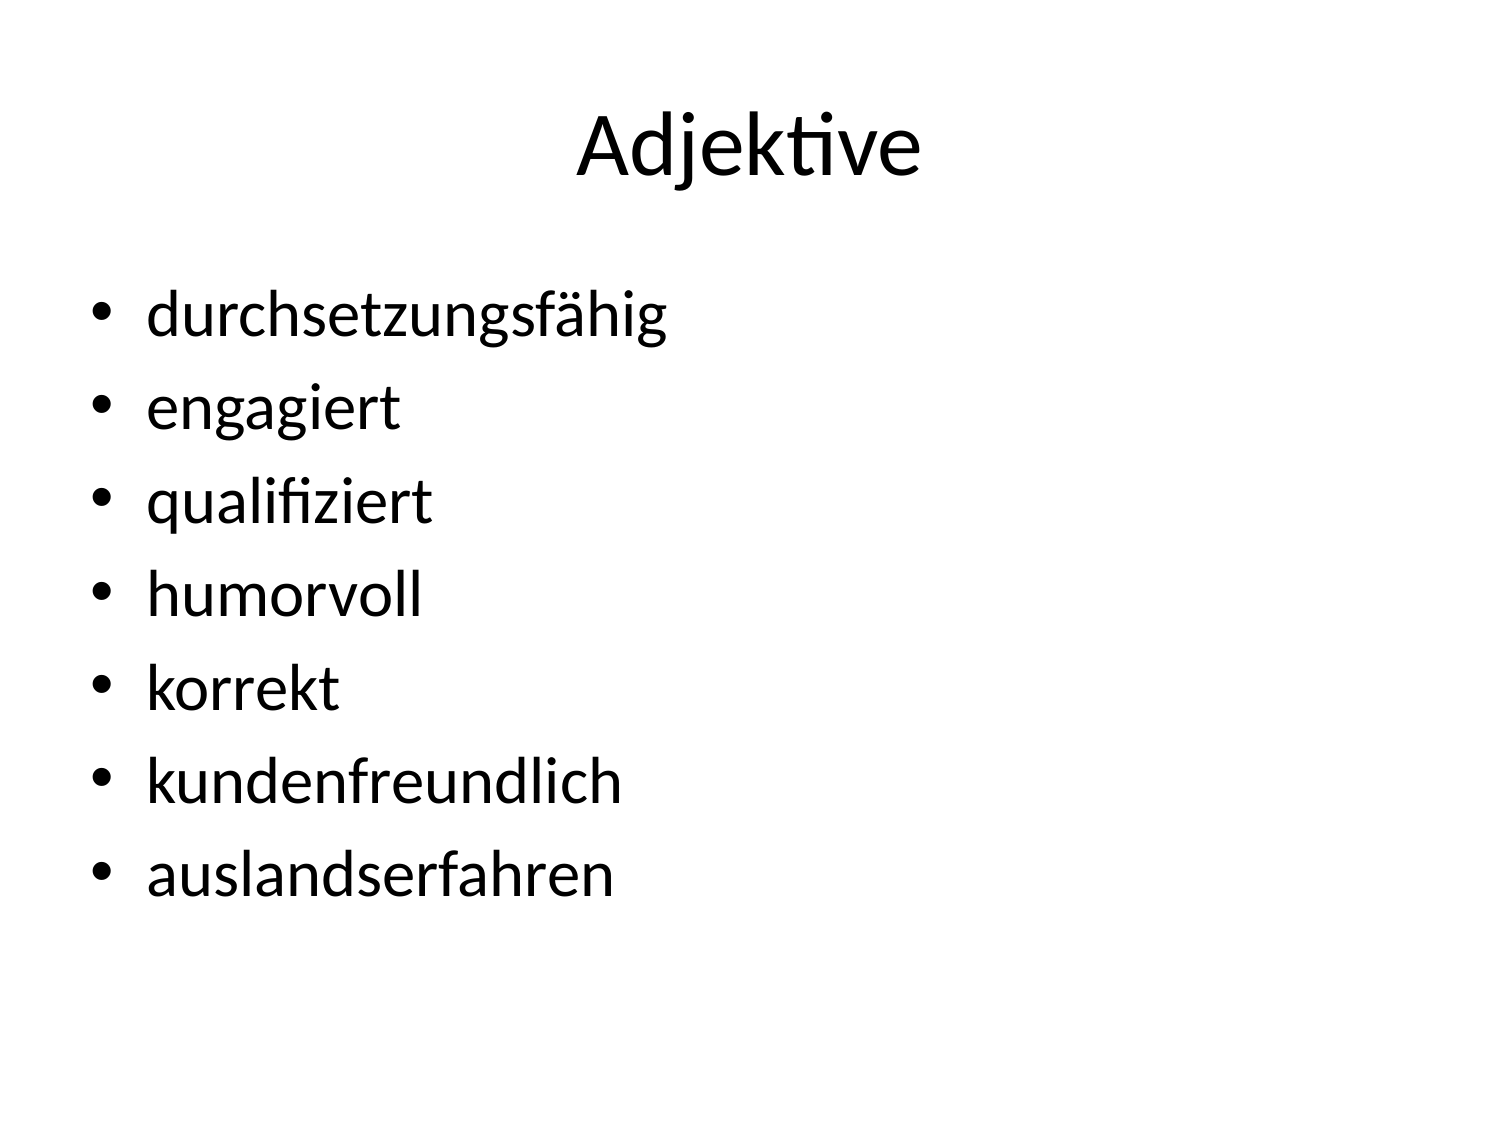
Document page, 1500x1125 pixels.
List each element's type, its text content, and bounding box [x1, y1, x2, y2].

title Adjektive [75, 45, 1425, 233]
list durchsetzungsfähig engagiert qualifiziert humorvoll korrekt kundenfreundlich auslandserfahren [75, 262, 1425, 1005]
